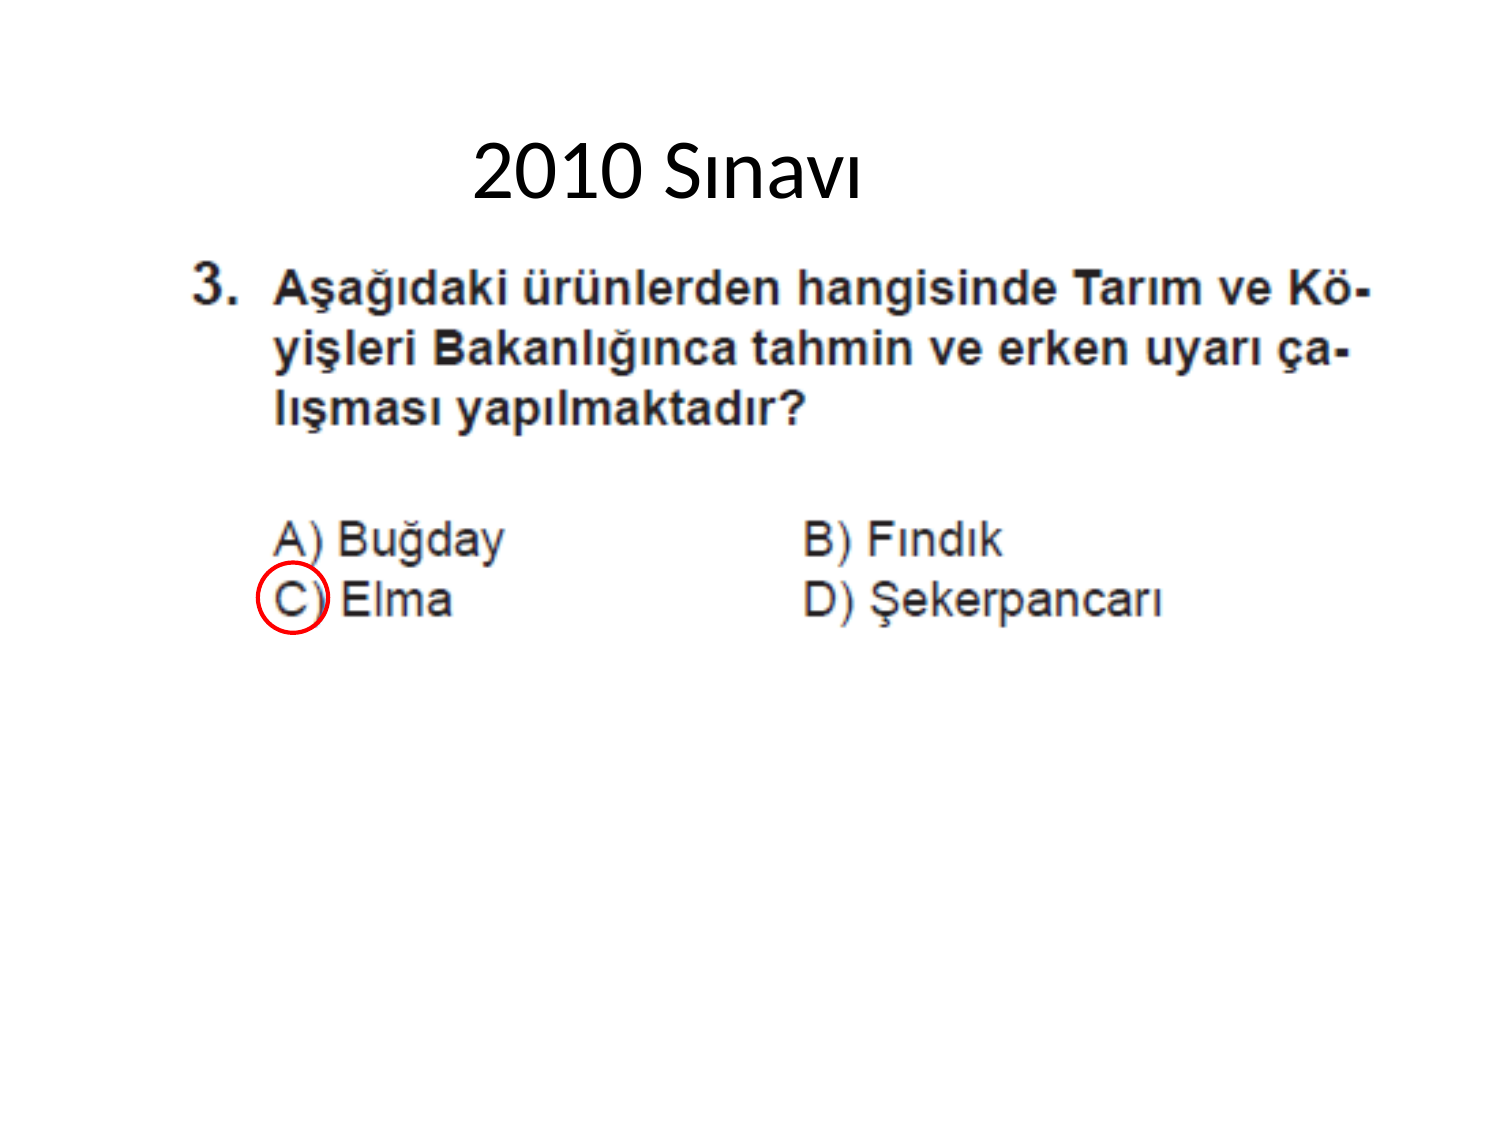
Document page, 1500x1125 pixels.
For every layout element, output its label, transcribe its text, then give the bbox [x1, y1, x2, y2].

picture [105, 210, 1388, 762]
text_box 2010 Sınavı [445, 105, 891, 209]
